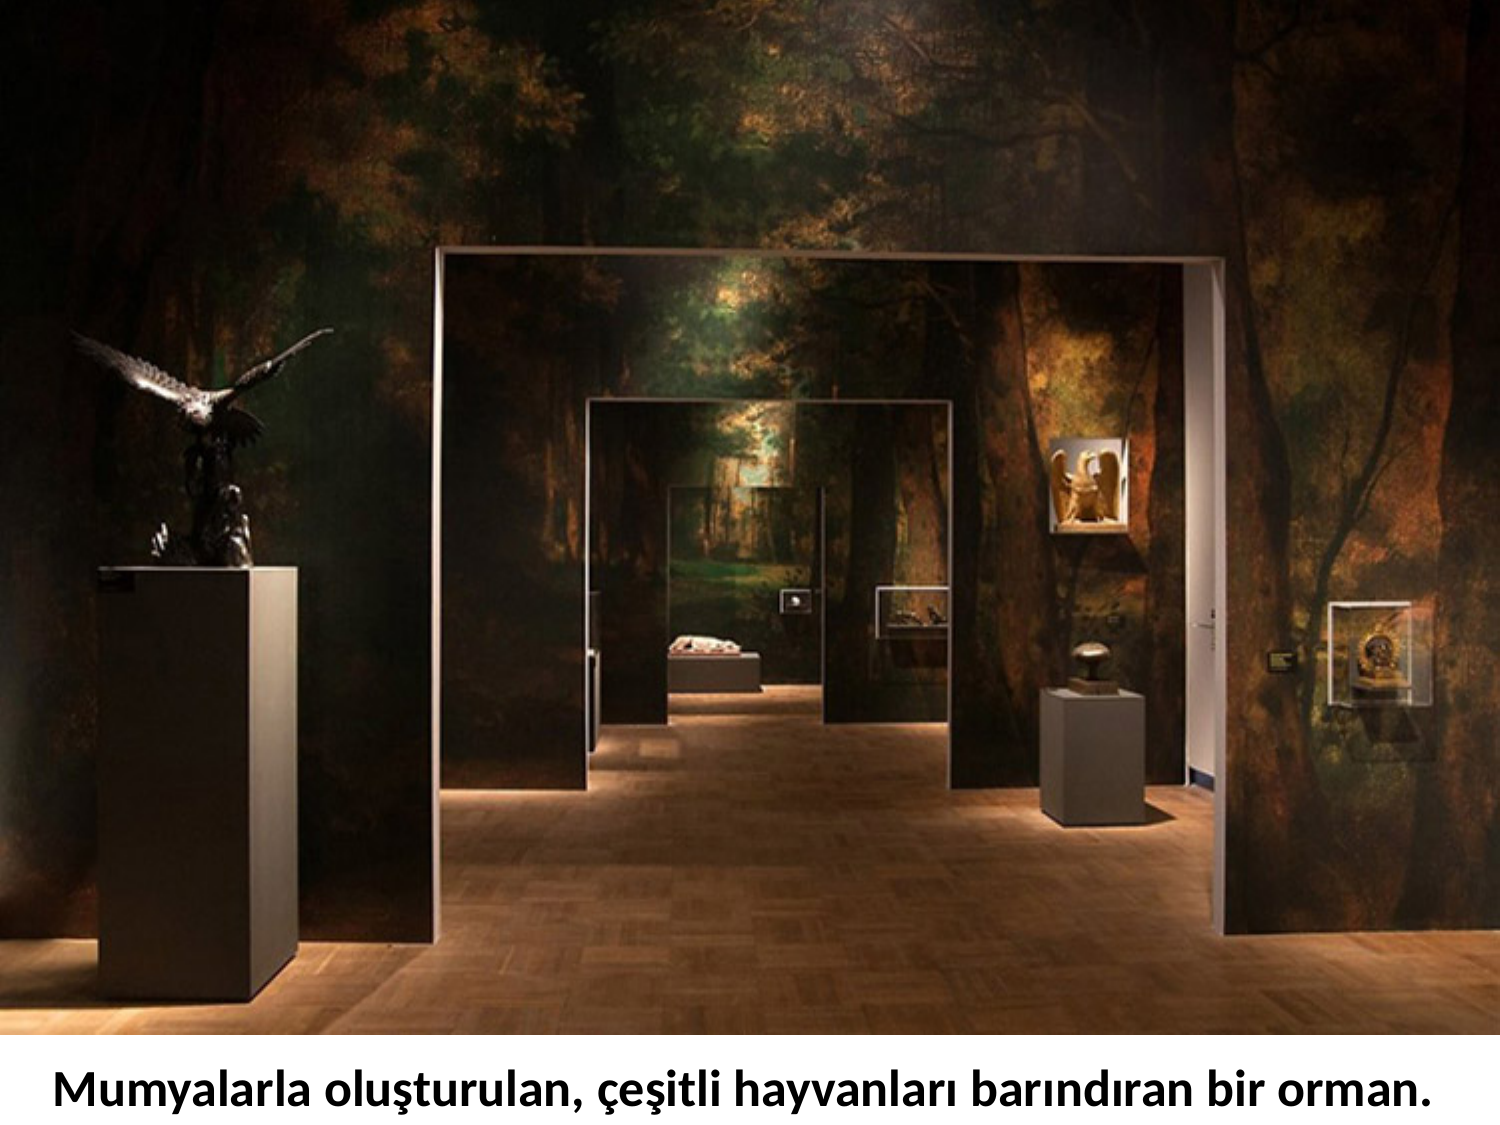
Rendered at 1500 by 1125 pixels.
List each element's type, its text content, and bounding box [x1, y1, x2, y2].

picture [0, 0, 1500, 1036]
text_box Mumyalarla oluşturulan, çeşitli hayvanları barındıran bir orman. [0, 1046, 1500, 1124]
